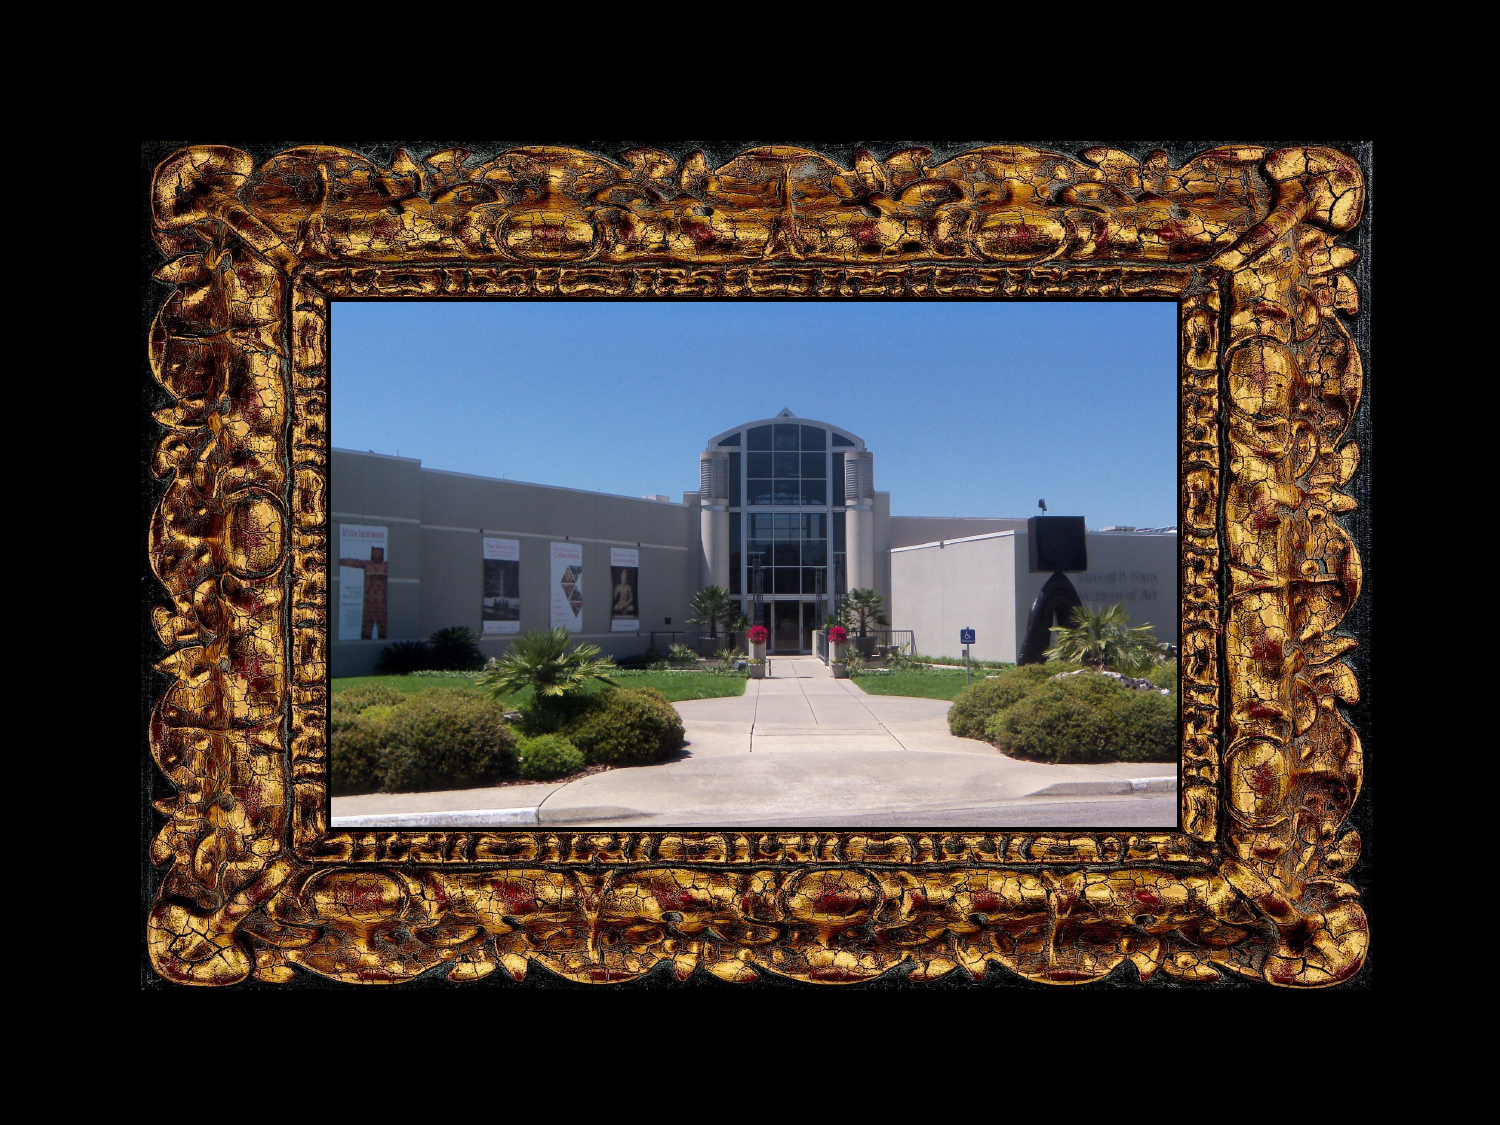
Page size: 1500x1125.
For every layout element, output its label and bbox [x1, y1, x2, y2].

picture [141, 141, 1373, 990]
